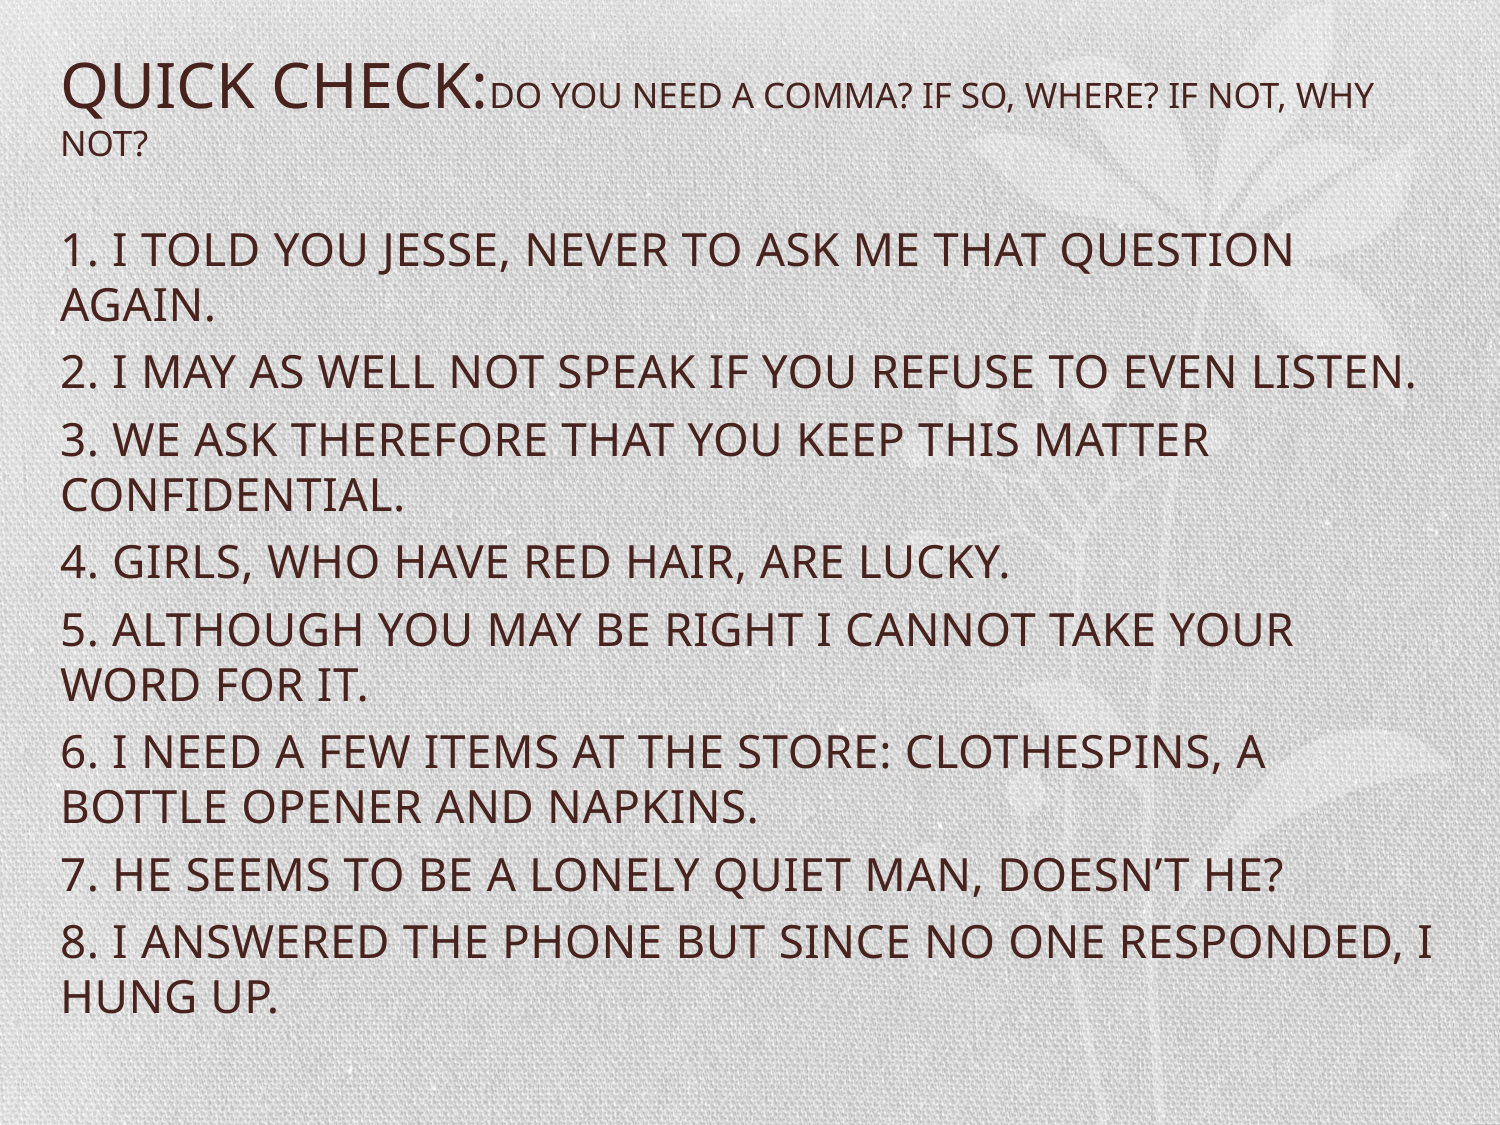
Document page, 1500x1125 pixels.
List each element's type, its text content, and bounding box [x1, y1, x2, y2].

list 1. I TOLD YOU JESSE, NEVER TO ASK ME THAT QUESTION AGAIN. 2. I MAY AS WELL NOT SPEAK IF YOU REFUSE TO EVEN LISTEN. 3. WE ASK THEREFORE THAT YOU KEEP THIS MATTER CONFIDENTIAL. 4. GIRLS, WHO HAVE RED HAIR, ARE LUCKY. 5. ALTHOUGH YOU MAY BE RIGHT I CANNOT TAKE YOUR WORD FOR IT. 6. I NEED A FEW ITEMS AT THE STORE: CLOTHESPINS, A BOTTLE OPENER AND NAPKINS. 7. HE SEEMS TO BE A LONELY QUIET MAN, DOESN’T HE? 8. I ANSWERED THE PHONE BUT SINCE NO ONE RESPONDED, I HUNG UP. [45, 213, 1455, 1023]
title QUICK CHECK:DO YOU NEED A COMMA? IF SO, WHERE? IF NOT, WHY NOT? [45, 37, 1455, 213]
